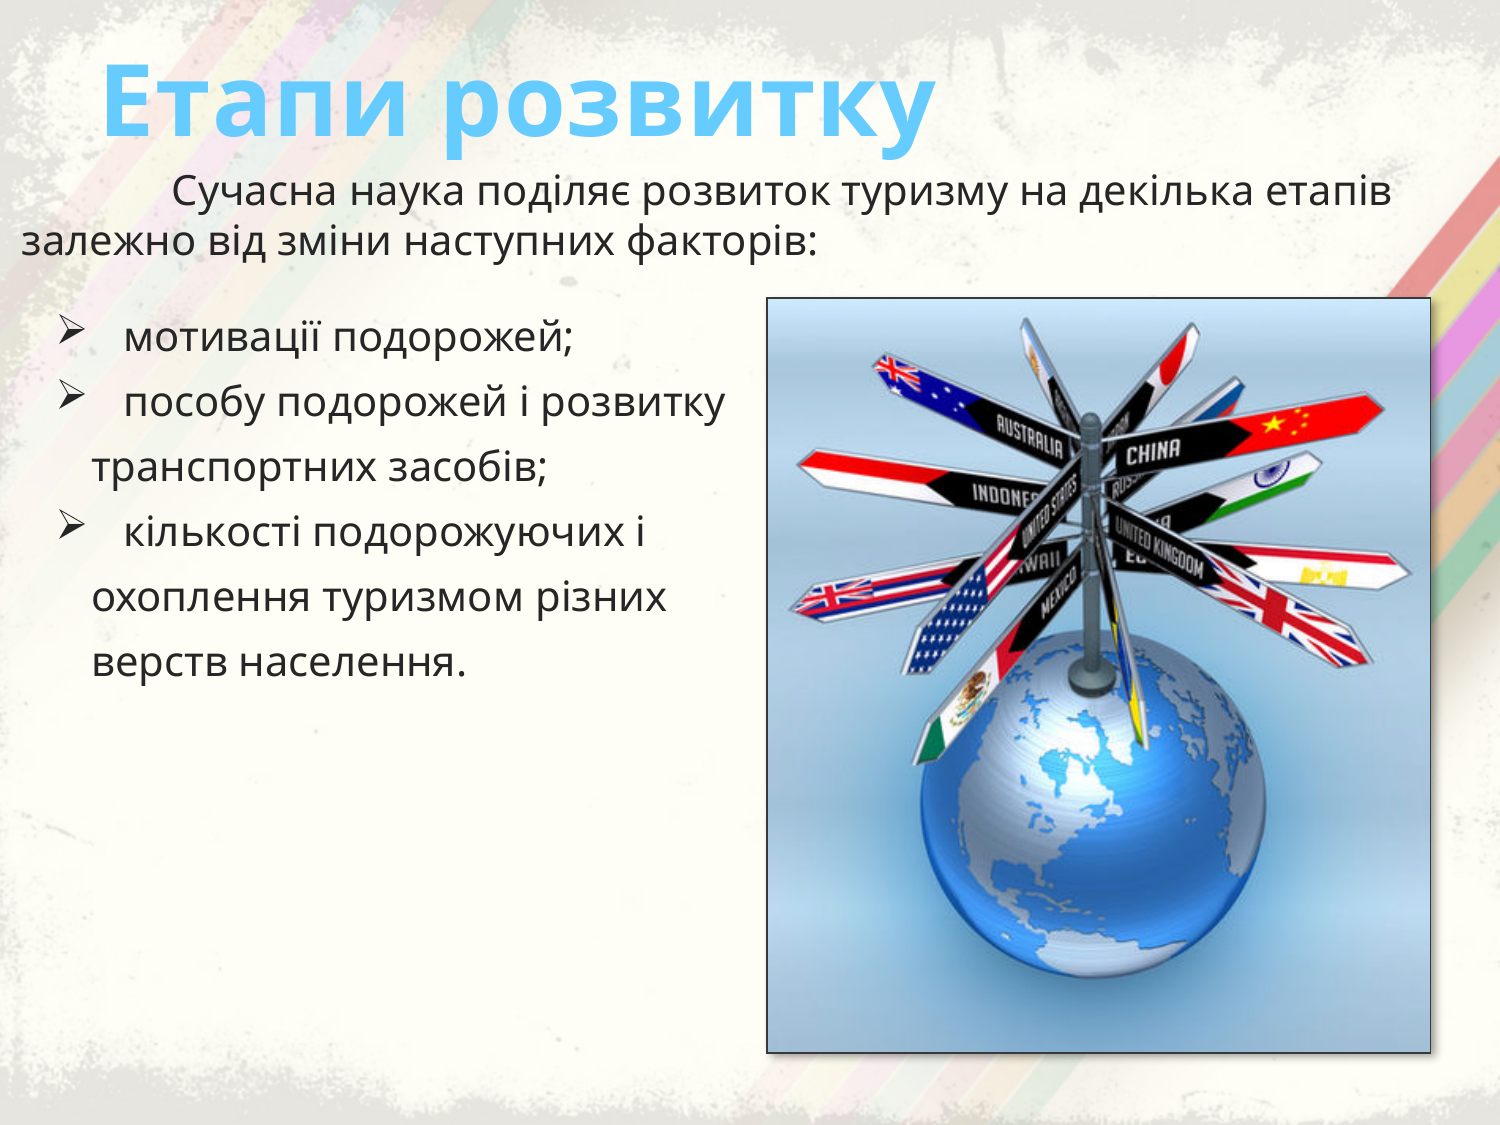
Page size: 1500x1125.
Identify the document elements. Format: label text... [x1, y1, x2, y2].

text_box Етапи розвитку [84, 29, 953, 156]
text_box Сучасна наука поділяє розвиток туризму на декілька етапів залежно від зміни наступних факторів: [7, 156, 1499, 322]
text_box мотивації подорожей; пособу подорожей і розвитку транспортних засобів; кількості подорожуючих і охоплення туризмом різних верств населення. [1, 286, 752, 692]
picture [0, 0, 1500, 1125]
